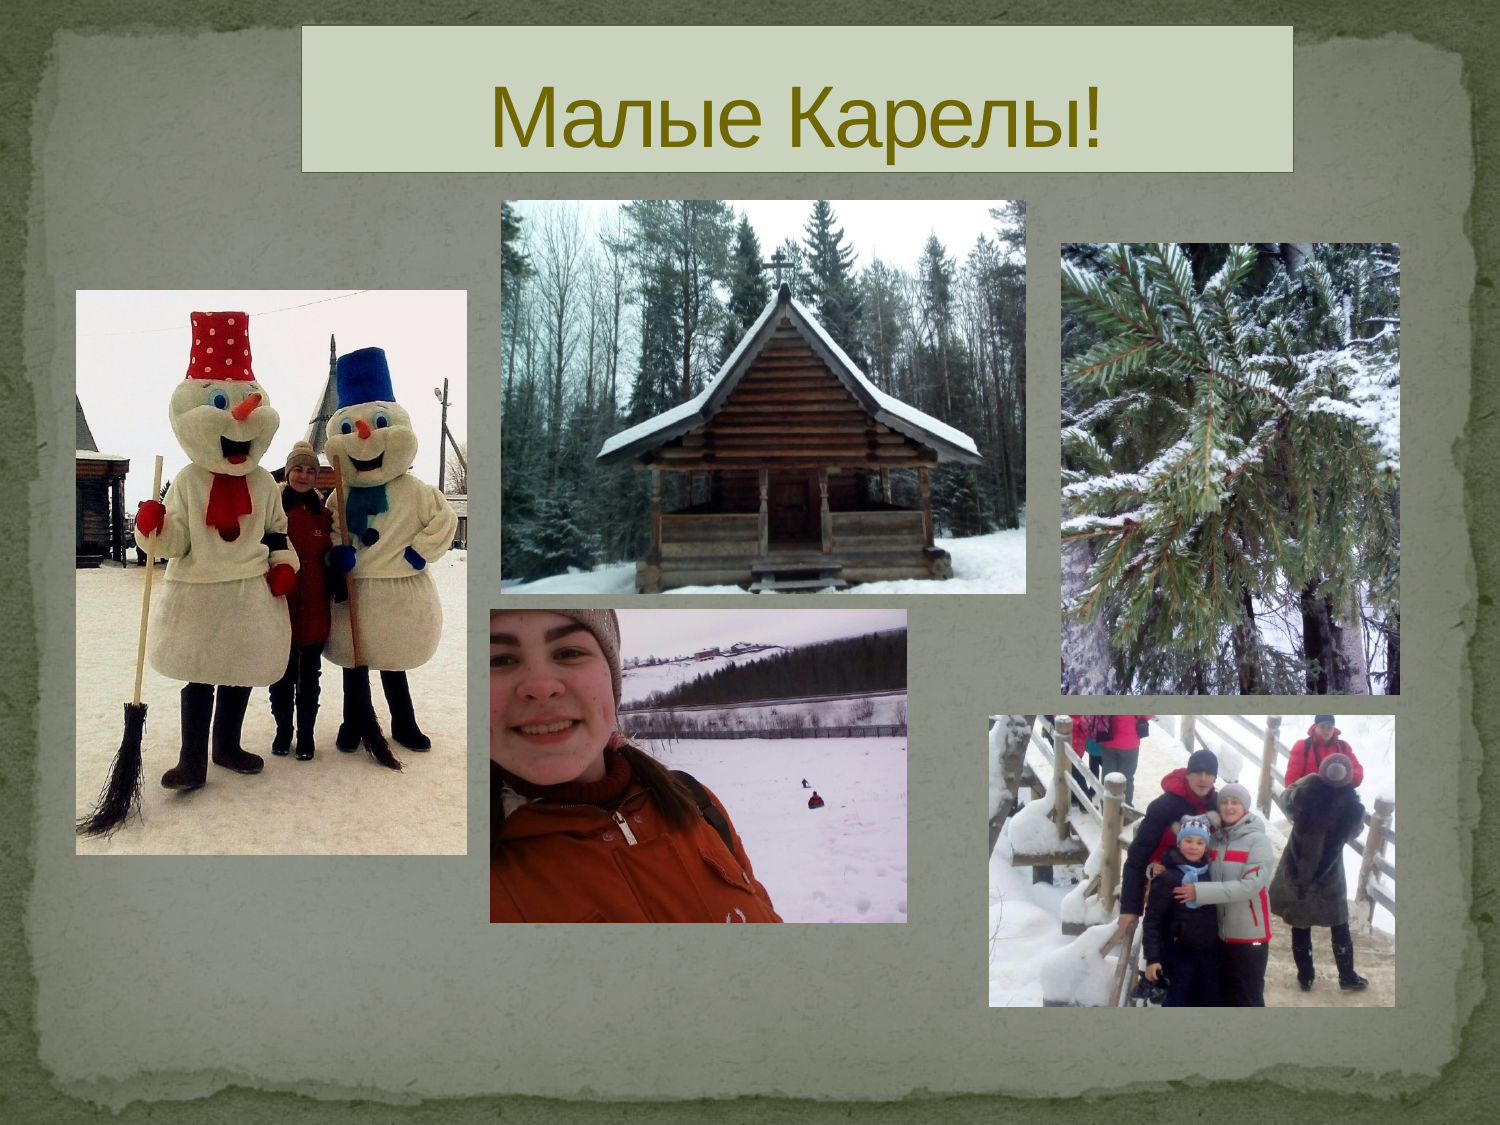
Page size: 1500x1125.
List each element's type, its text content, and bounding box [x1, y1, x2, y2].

picture [1061, 243, 1400, 695]
title Малые Карелы! [301, 24, 1294, 173]
picture [501, 200, 1026, 594]
picture [989, 715, 1395, 1007]
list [80, 294, 464, 853]
picture [490, 609, 907, 923]
